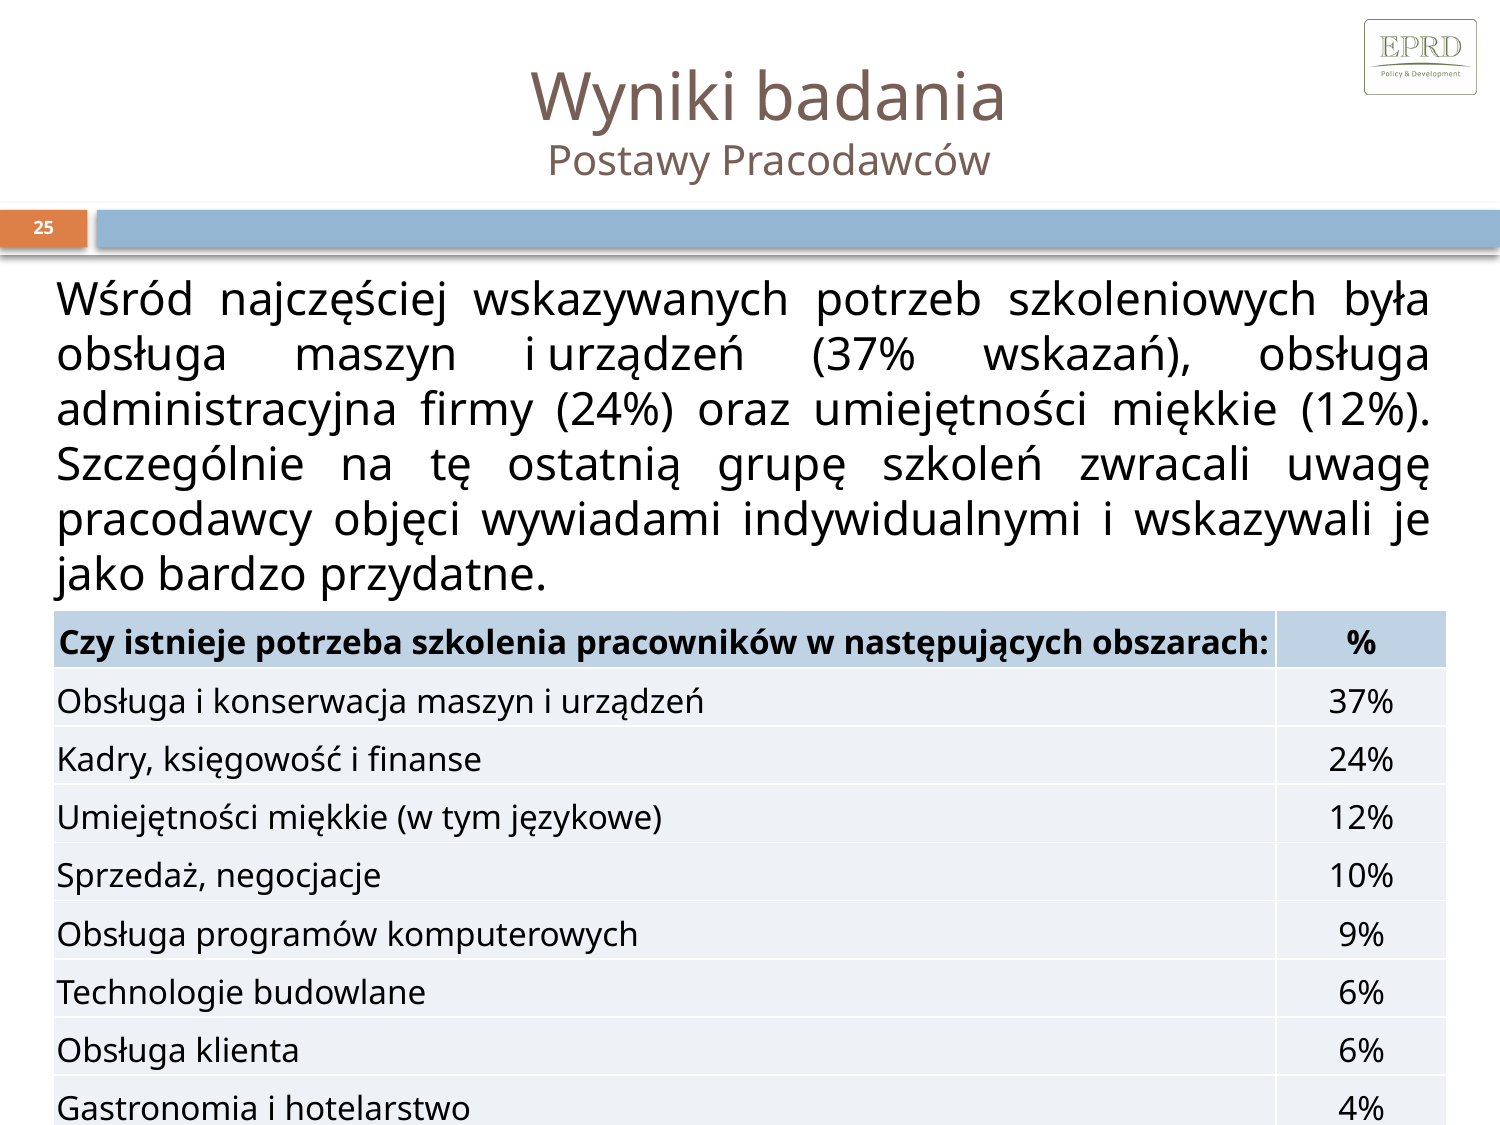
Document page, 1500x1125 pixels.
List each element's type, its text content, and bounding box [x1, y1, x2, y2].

table_cell Technologie budowlane [54, 960, 1275, 1016]
table_cell Umiejętności miękkie (w tym językowe) [54, 785, 1275, 842]
table_cell Obsługa klienta [54, 1018, 1275, 1074]
table_cell 37% [1277, 669, 1446, 725]
table_cell 6% [1277, 1018, 1446, 1074]
table_cell Kadry, księgowość i finanse [54, 727, 1275, 783]
picture [1363, 18, 1477, 95]
table_header Czy istnieje potrzeba szkolenia pracowników w następujących obszarach: [54, 611, 1275, 667]
slide_number 25 [0, 208, 88, 249]
table_cell 10% [1277, 843, 1446, 900]
table_cell 6% [1277, 960, 1446, 1016]
title Wyniki badania Postawy Pracodawców [100, 37, 1439, 201]
table_cell Sprzedaż, negocjacje [54, 843, 1275, 900]
table_header % [1277, 611, 1446, 667]
table_cell Obsługa i konserwacja maszyn i urządzeń [54, 669, 1275, 725]
table_cell 24% [1277, 727, 1446, 783]
list Wśród najczęściej wskazywanych potrzeb szkoleniowych była obsługa maszyn i urządzeń (37% wskazań), obsługa administracyjna firmy (24%) oraz umiejętności miękkie (12%). Szczególnie na tę ostatnią grupę szkoleń zwracali uwagę pracodawcy objęci wywiadami indywidualnymi i wskazywali je jako bardzo przydatne. [41, 262, 1448, 1001]
table_cell 12% [1277, 785, 1446, 842]
table_cell Obsługa programów komputerowych [54, 901, 1275, 958]
table_cell 9% [1277, 901, 1446, 958]
table_cell 4% [1277, 1076, 1446, 1125]
table_cell Gastronomia i hotelarstwo [54, 1076, 1275, 1125]
